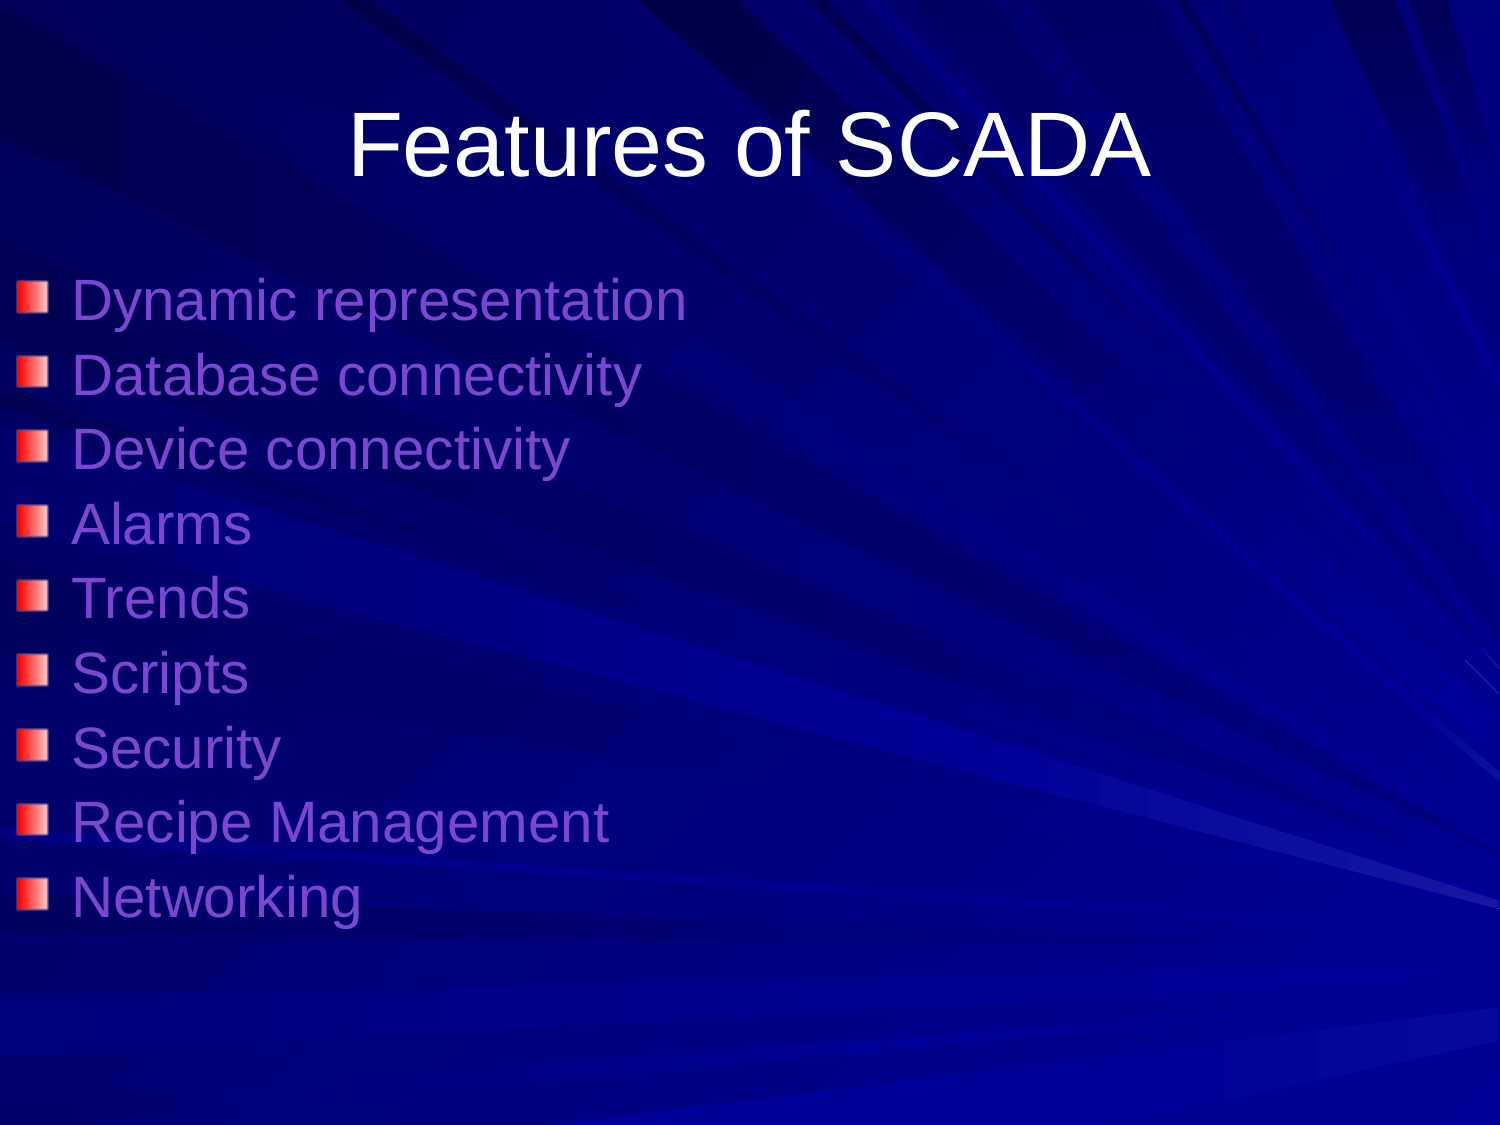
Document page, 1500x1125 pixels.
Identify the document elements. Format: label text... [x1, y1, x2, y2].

picture [15, 428, 52, 466]
picture [15, 354, 52, 391]
picture [15, 503, 52, 541]
picture [15, 652, 52, 690]
picture [15, 578, 52, 615]
picture [15, 279, 52, 317]
picture [15, 802, 52, 839]
picture [15, 876, 52, 914]
list Dynamic representation Database connectivity Device connectivity Alarms Trends Scripts Security Recipe Management Networking [0, 262, 1438, 1006]
title Features of SCADA [75, 45, 1425, 234]
picture [15, 727, 52, 765]
